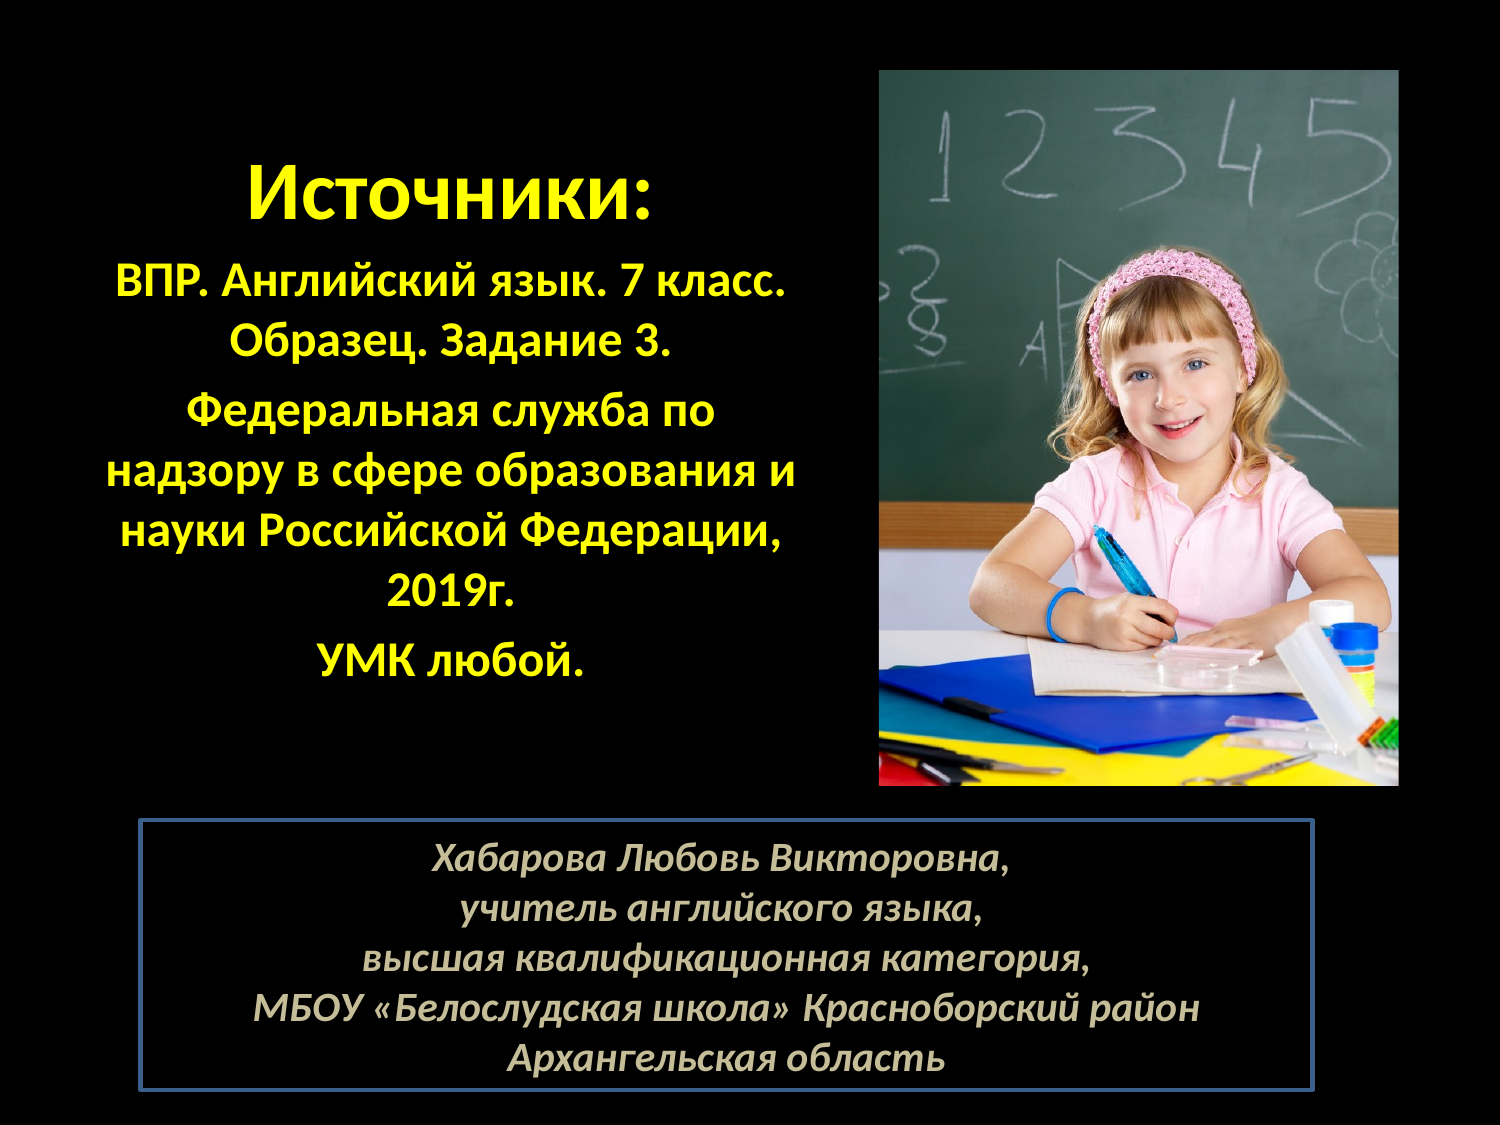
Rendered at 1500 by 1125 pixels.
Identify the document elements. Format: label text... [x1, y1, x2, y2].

picture [878, 70, 1399, 786]
subtitle Источники: ВПР. Английский язык. 7 класс. Образец. Задание 3. Федеральная служба по надзору в сфере образования и науки Российской Федерации, 2019г. УМК любой. [82, 128, 821, 762]
text_box Хабарова Любовь Викторовна, учитель английского языка, высшая квалификационная категория, МБОУ «Белослудская школа» Красноборский район Архангельская область [138, 818, 1315, 1092]
